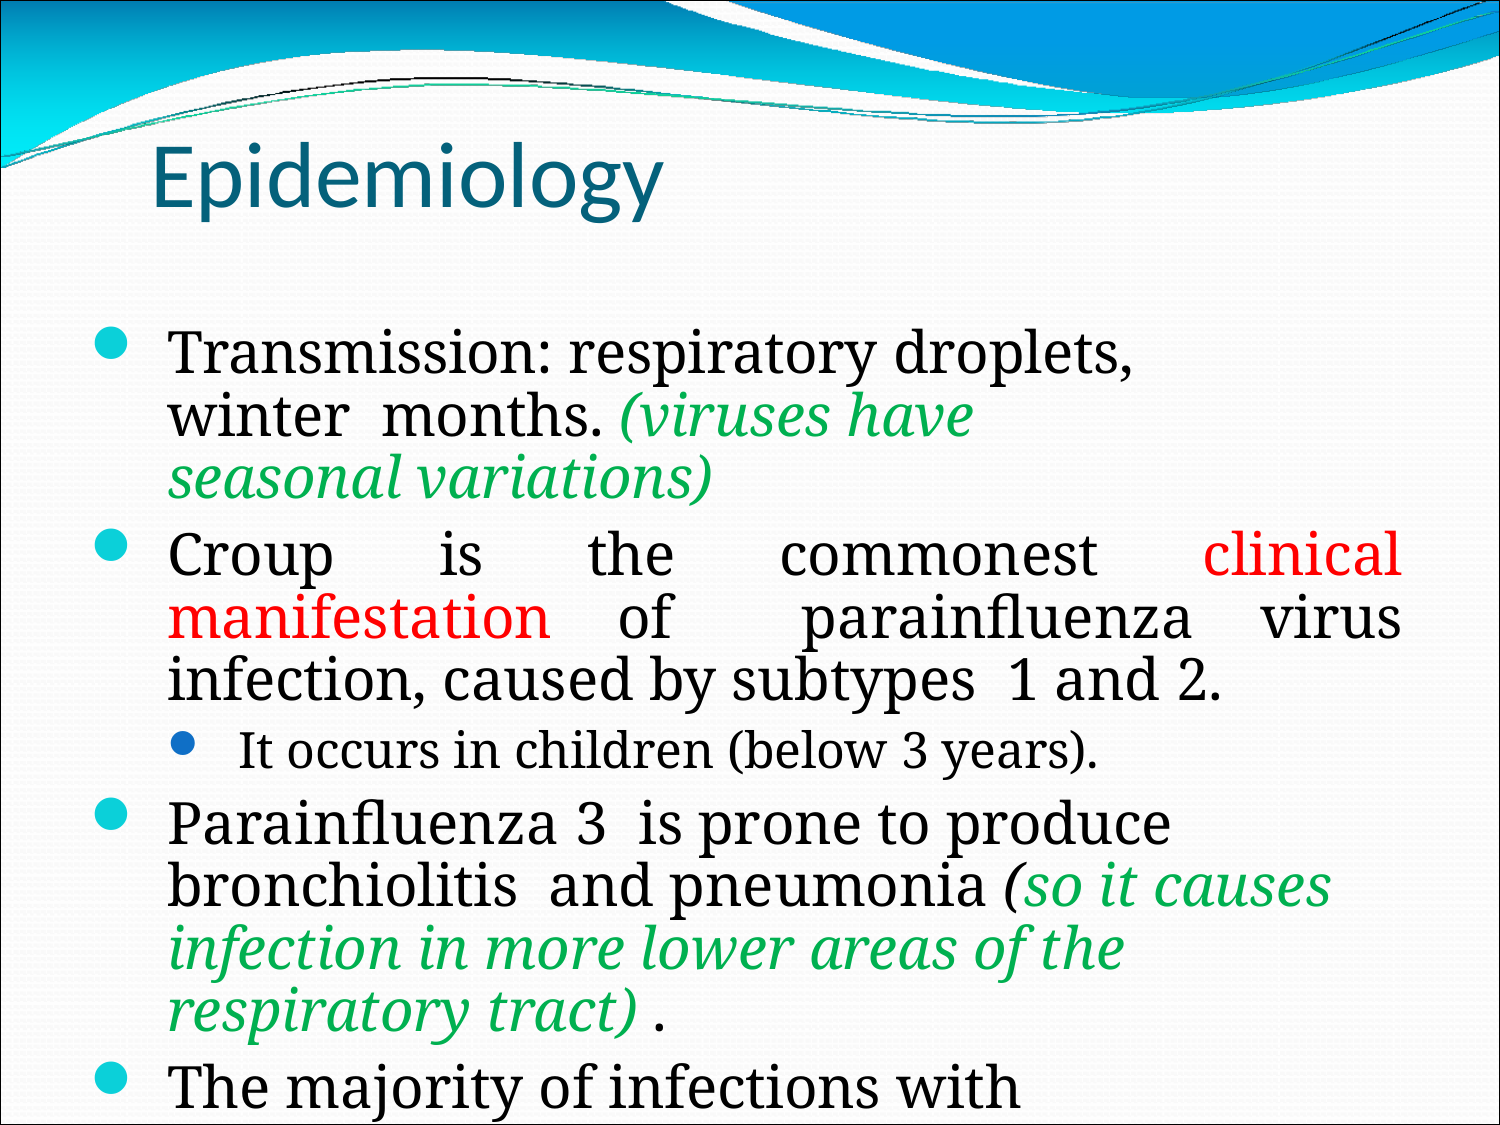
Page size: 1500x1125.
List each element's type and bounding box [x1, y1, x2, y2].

text_box [0, 0, 1500, 1125]
